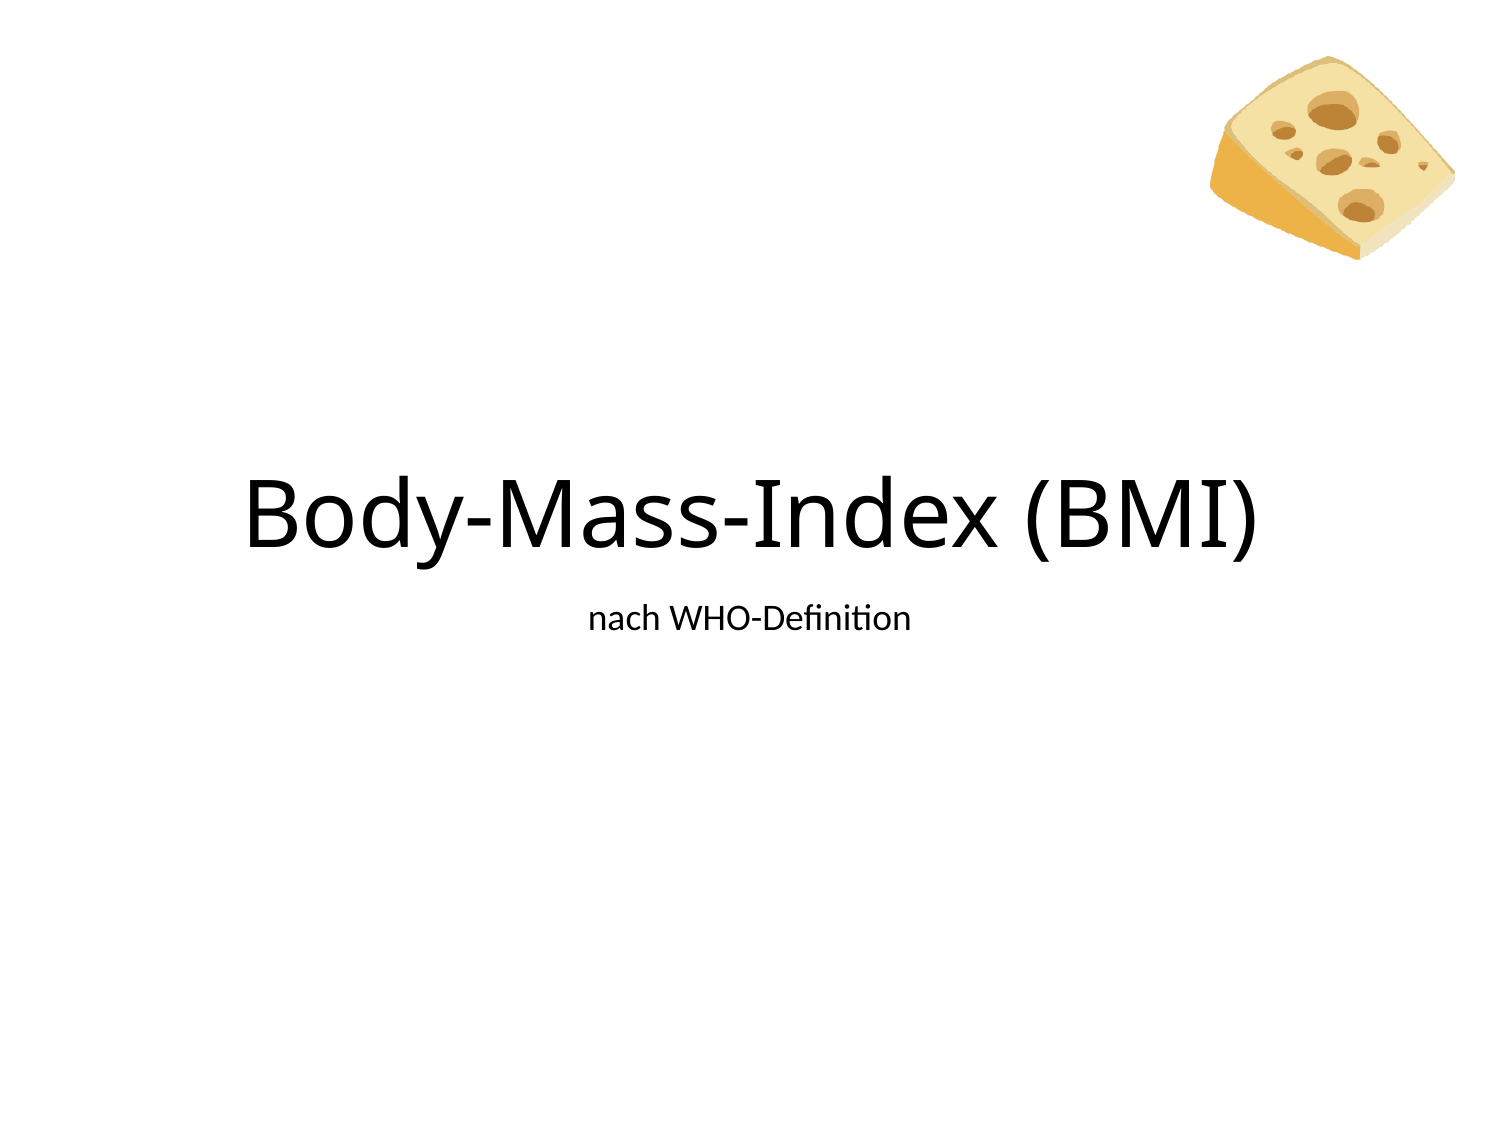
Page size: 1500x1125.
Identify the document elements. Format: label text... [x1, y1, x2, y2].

title Body-Mass-Index (BMI) [187, 184, 1313, 576]
picture [1210, 56, 1455, 260]
subtitle nach WHO-Definition [187, 590, 1313, 863]
